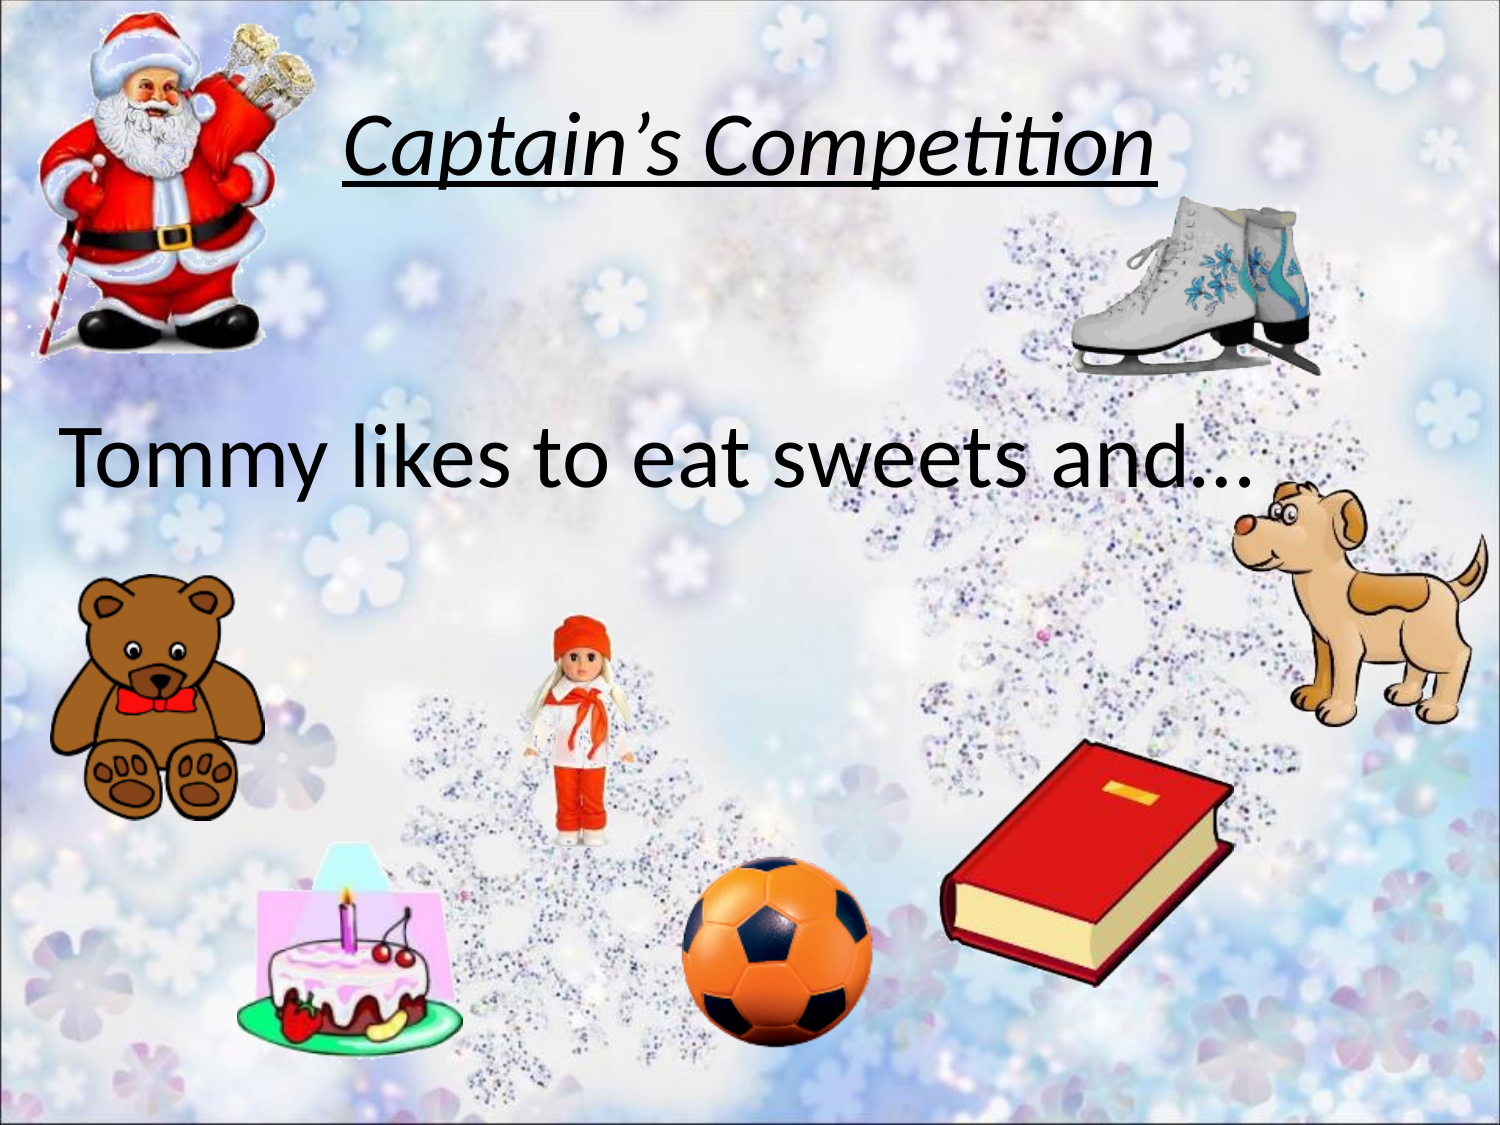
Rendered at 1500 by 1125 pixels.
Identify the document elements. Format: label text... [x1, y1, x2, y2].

picture [0, 0, 1500, 1125]
text_box Tommy likes to eat sweets and… [43, 388, 1271, 513]
title Captain’s Competition [343, 45, 1425, 233]
